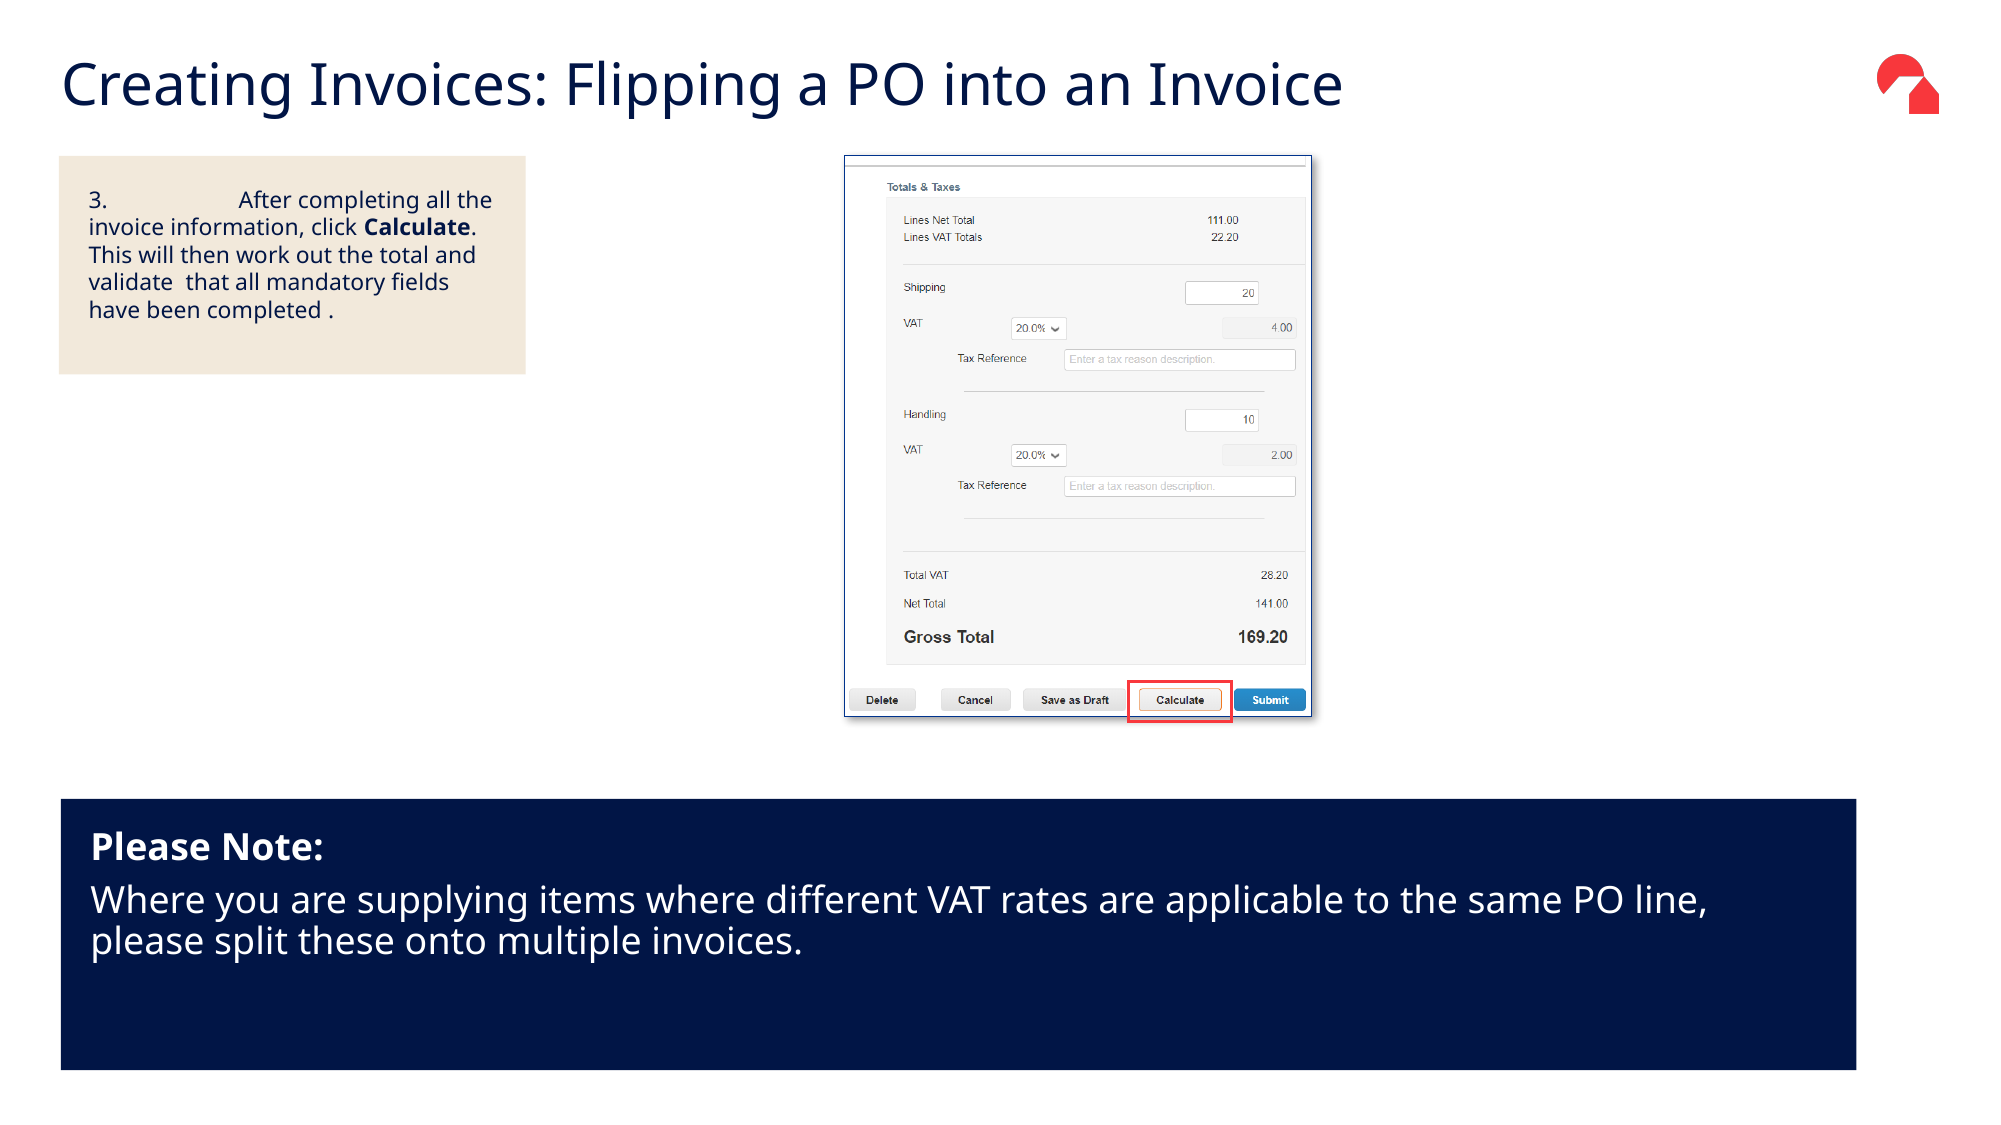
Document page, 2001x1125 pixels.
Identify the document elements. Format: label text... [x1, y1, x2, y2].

picture [844, 155, 1312, 717]
text_box 3. After completing all the invoice information, click Calculate. This will then work out the total and validate that all mandatory fields have been completed . [58, 155, 526, 375]
picture [1877, 54, 1939, 114]
text_box Please Note: Where you are supplying items where different VAT rates are applicable to the same PO line, please split these onto multiple invoices. [60, 798, 1857, 1071]
title Creating Invoices: Flipping a PO into an Invoice [60, 54, 1857, 173]
text_box [1128, 717, 1232, 722]
